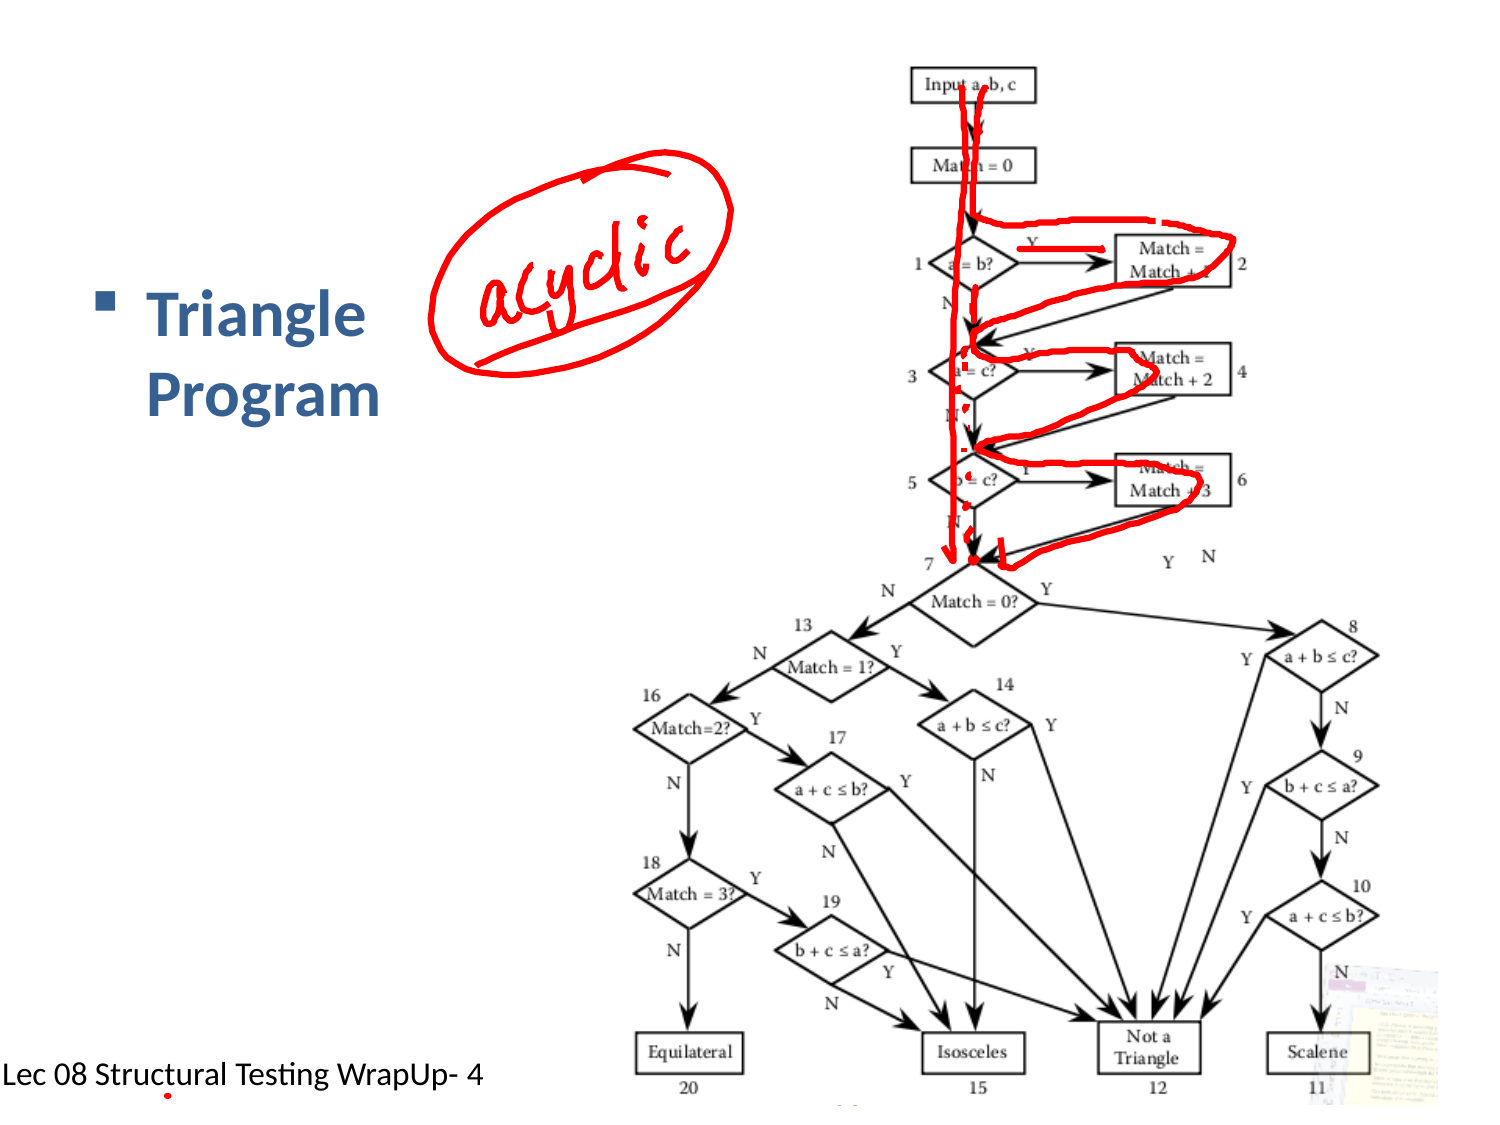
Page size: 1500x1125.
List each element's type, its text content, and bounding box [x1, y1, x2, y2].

text_box [429, 188, 539, 376]
list Triangle Program [75, 262, 539, 1005]
picture [544, 19, 1438, 1105]
